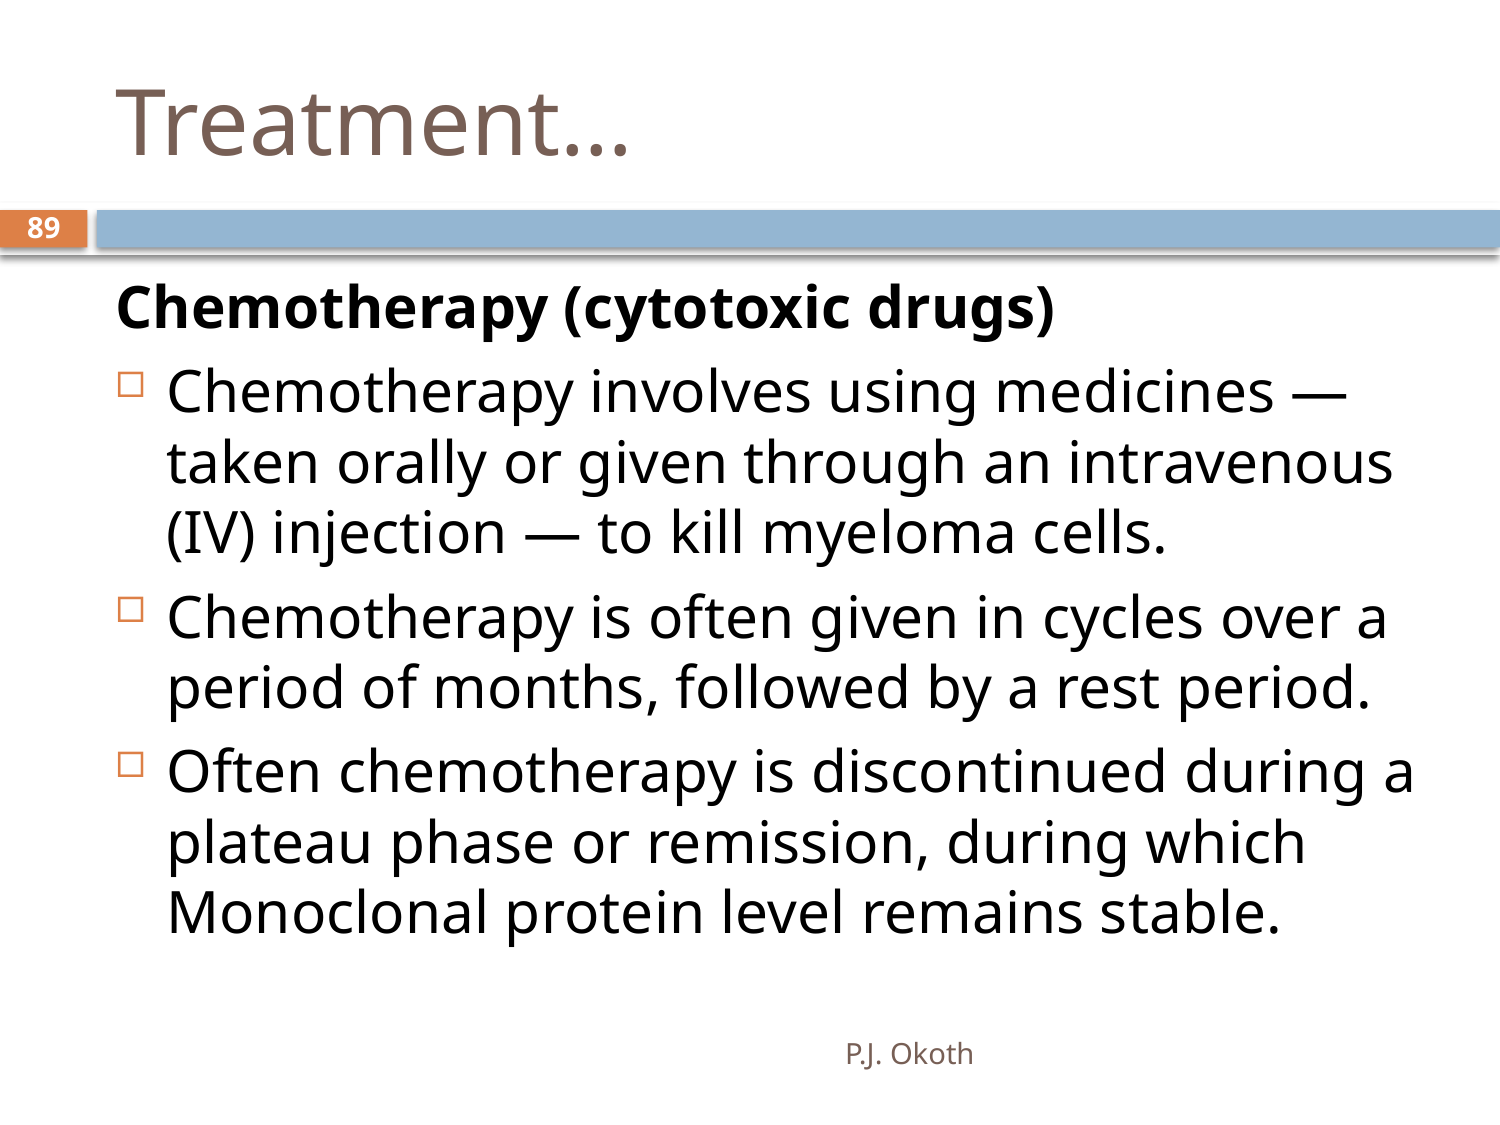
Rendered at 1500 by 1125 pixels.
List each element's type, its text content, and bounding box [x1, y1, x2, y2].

title Treatment… [100, 37, 1438, 200]
slide_number 89 [0, 208, 88, 249]
list Chemotherapy (cytotoxic drugs) Chemotherapy involves using medicines — taken orally or given through an intravenous (IV) injection — to kill myeloma cells. Chemotherapy is often given in cycles over a period of months, followed by a rest period. Often chemotherapy is discontinued during a plateau phase or remission, during which Monoclonal protein level remains stable. [100, 262, 1438, 1000]
footer P.J. Okoth [99, 1024, 990, 1085]
